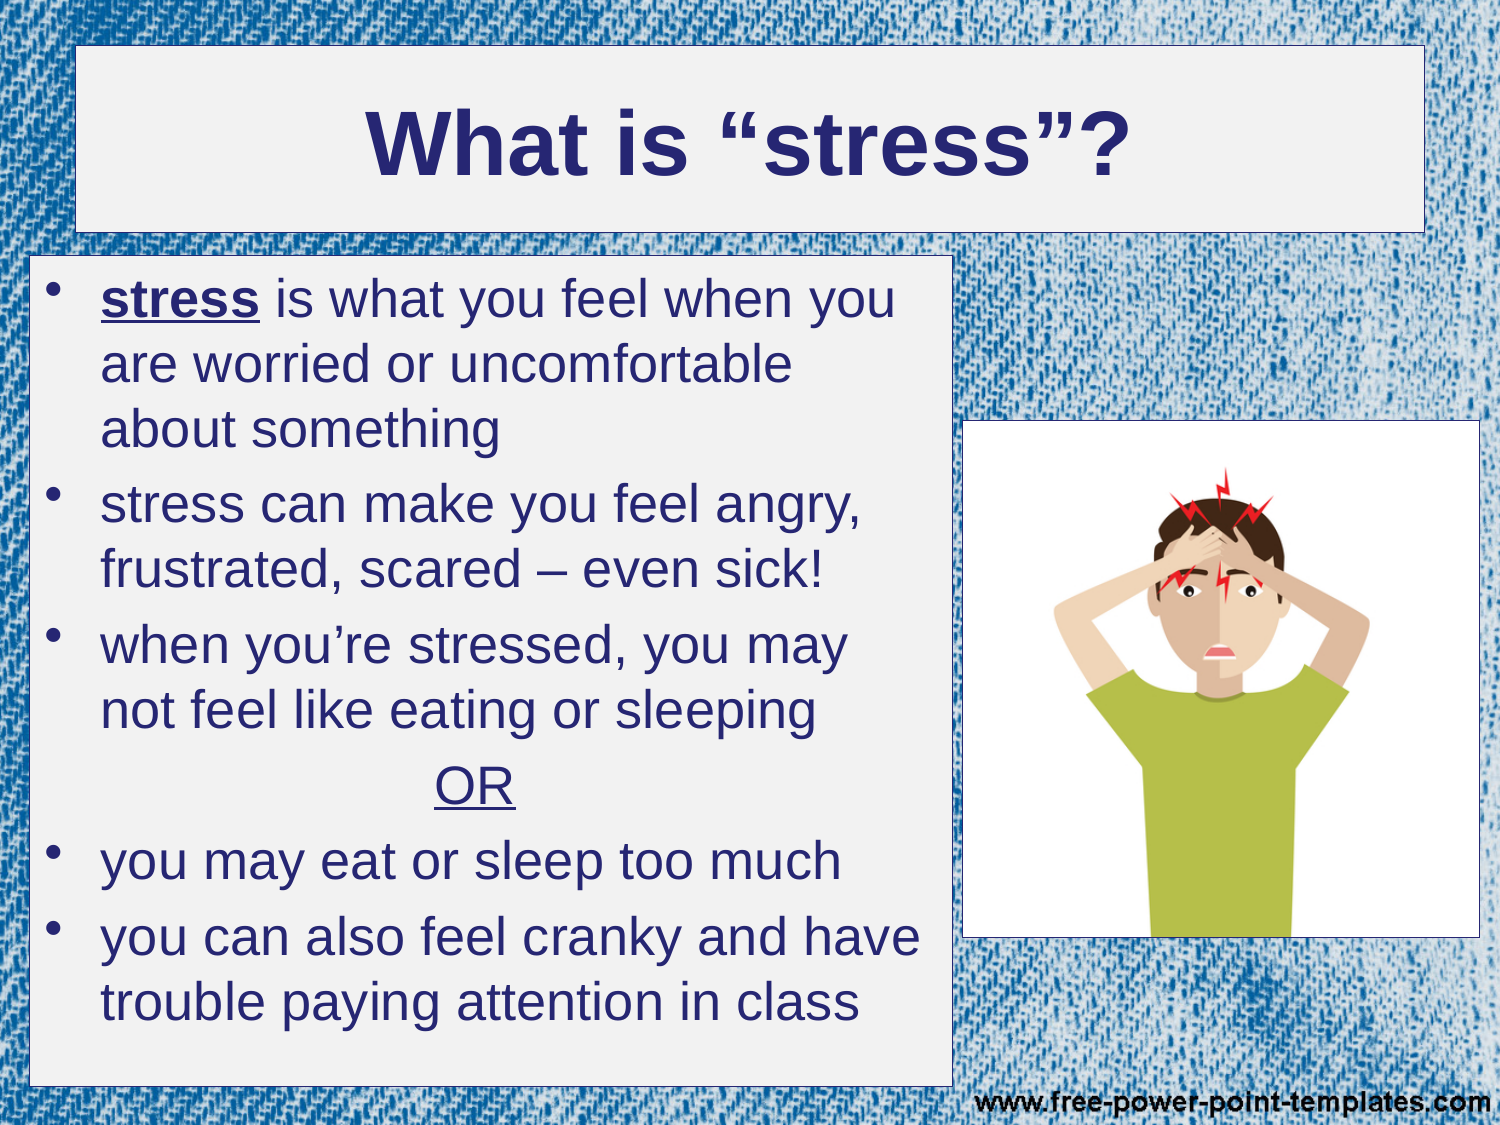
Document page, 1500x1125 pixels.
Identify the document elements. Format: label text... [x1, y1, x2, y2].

list stress is what you feel when you are worried or uncomfortable about something stress can make you feel angry, frustrated, scared – even sick! when you’re stressed, you may not feel like eating or sleeping OR you may eat or sleep too much you can also feel cranky and have trouble paying attention in class [29, 255, 953, 1087]
picture [0, 0, 1500, 1125]
title What is “stress”? [75, 45, 1425, 233]
